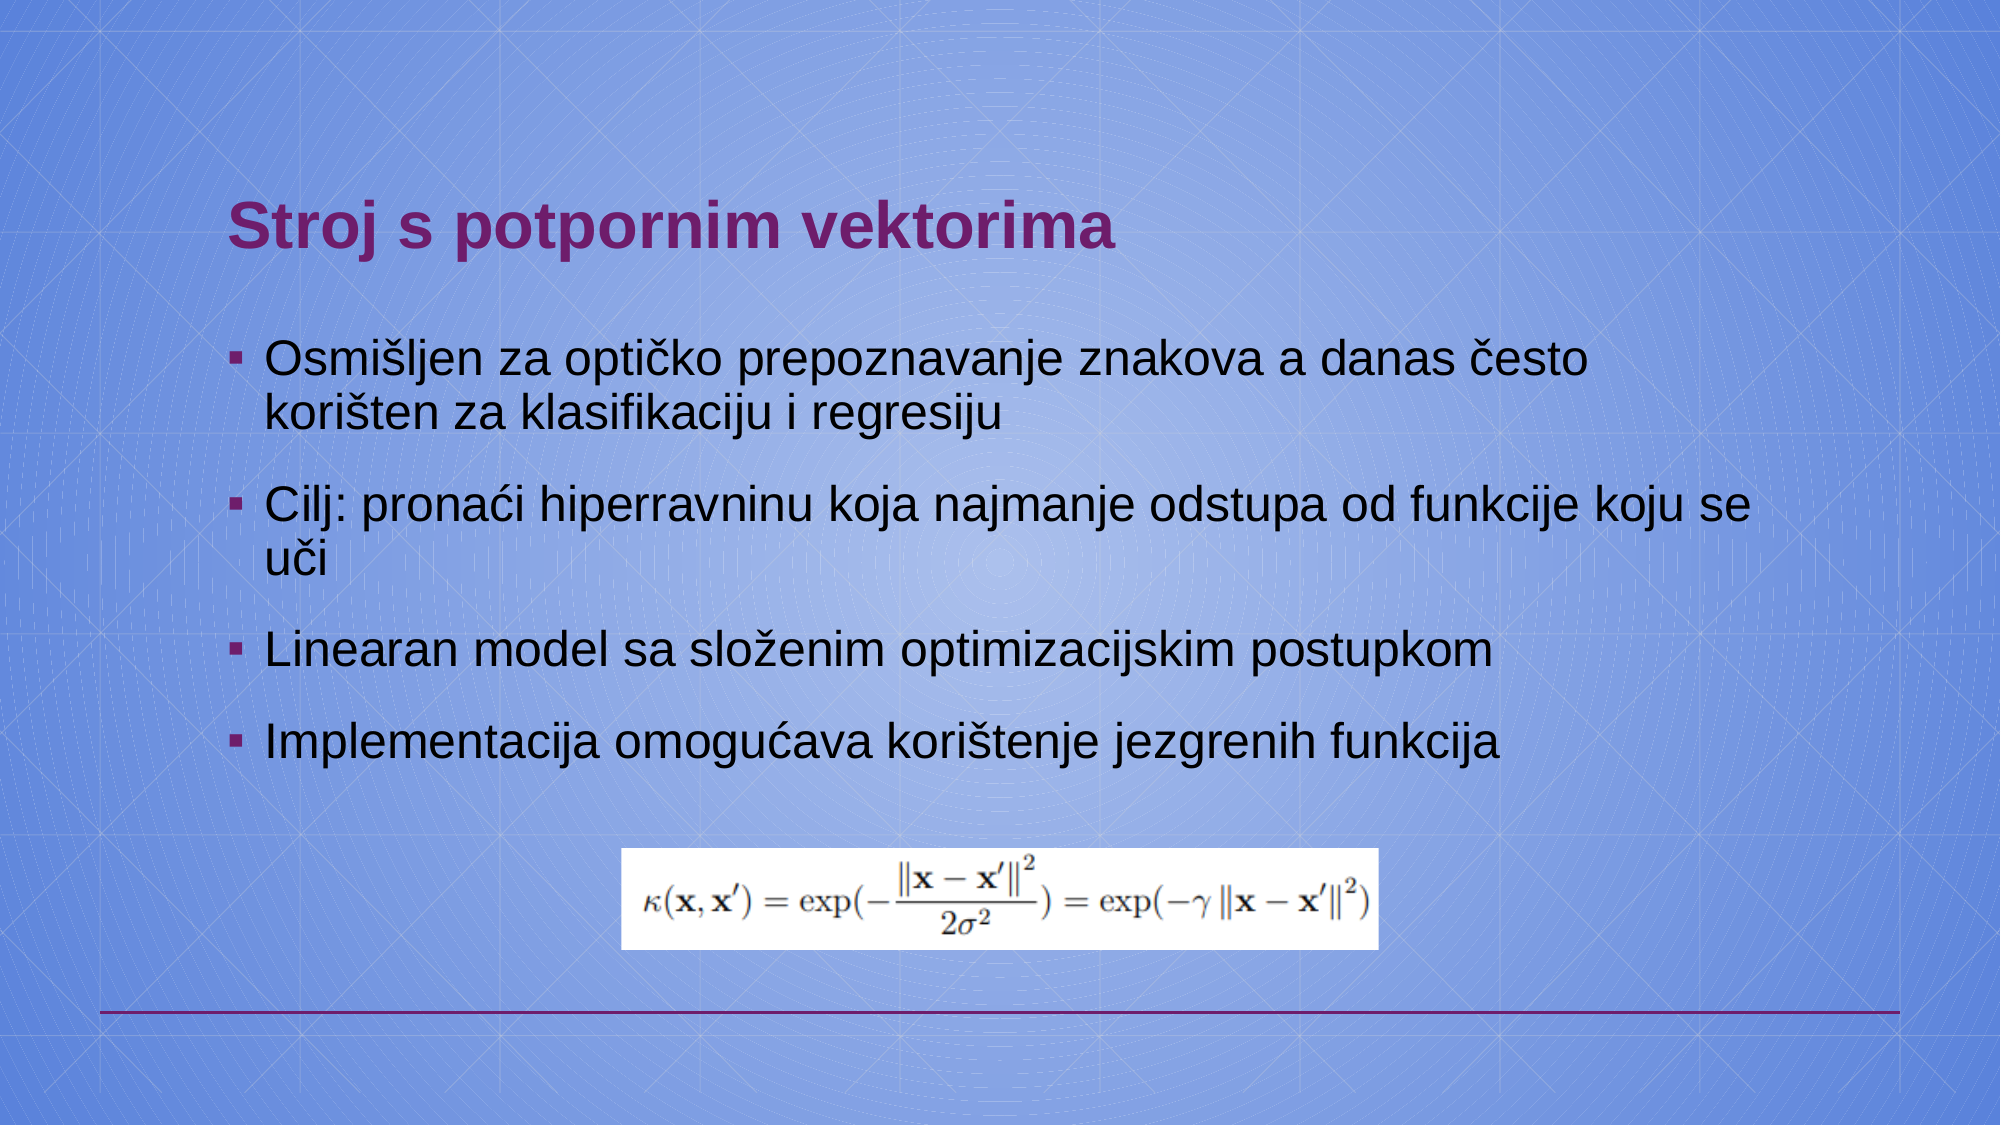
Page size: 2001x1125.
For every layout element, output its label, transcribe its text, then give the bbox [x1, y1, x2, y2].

title Stroj s potpornim vektorima [212, 82, 1788, 271]
picture [621, 848, 1379, 950]
list Osmišljen za optičko prepoznavanje znakova a danas često korišten za klasifikaciju i regresiju Cilj: pronaći hiperravninu koja najmanje odstupa od funkcije koju se uči Linearan model sa složenim optimizacijskim postupkom Implementacija omogućava korištenje jezgrenih funkcija [212, 324, 1788, 950]
